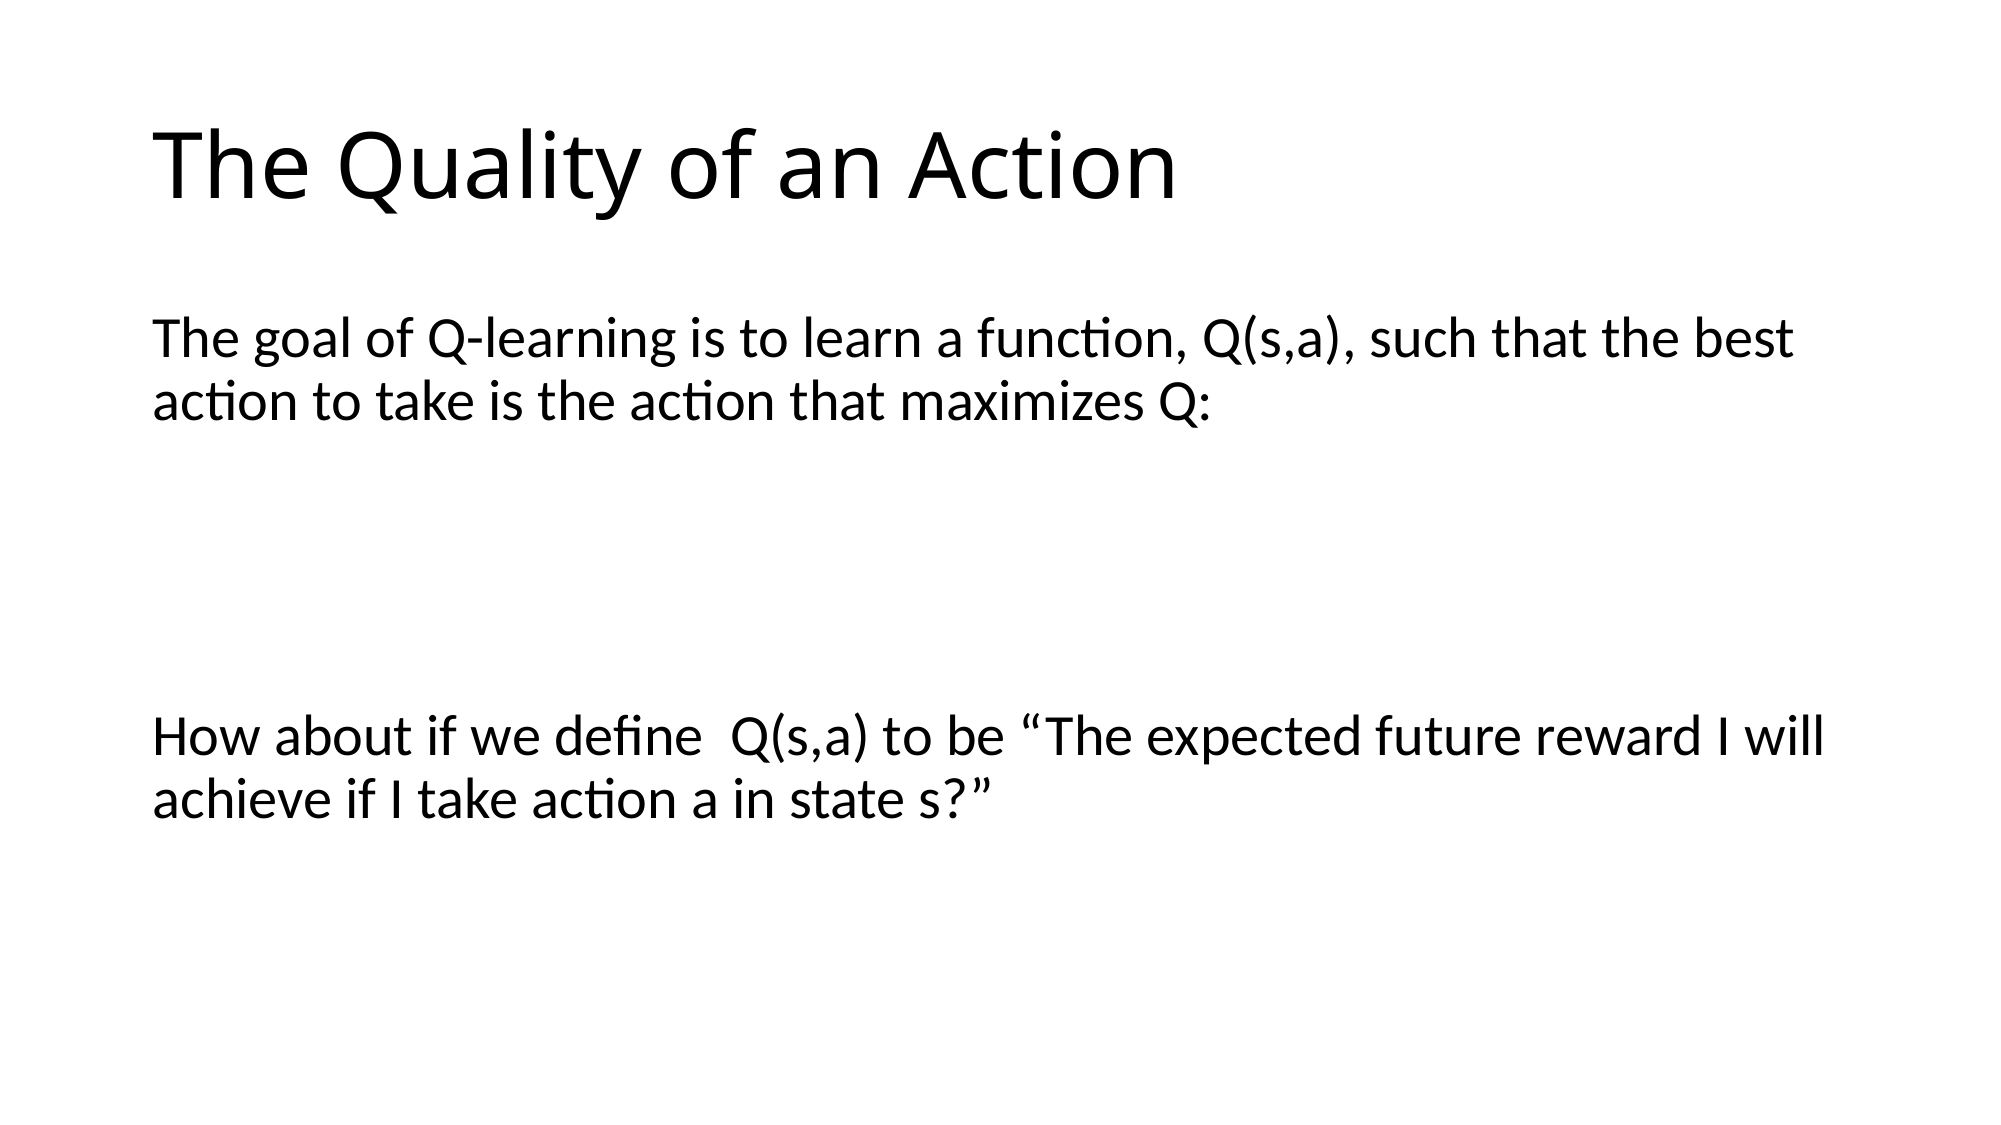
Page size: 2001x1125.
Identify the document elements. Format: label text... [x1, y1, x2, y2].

title The Quality of an Action [137, 59, 1863, 278]
